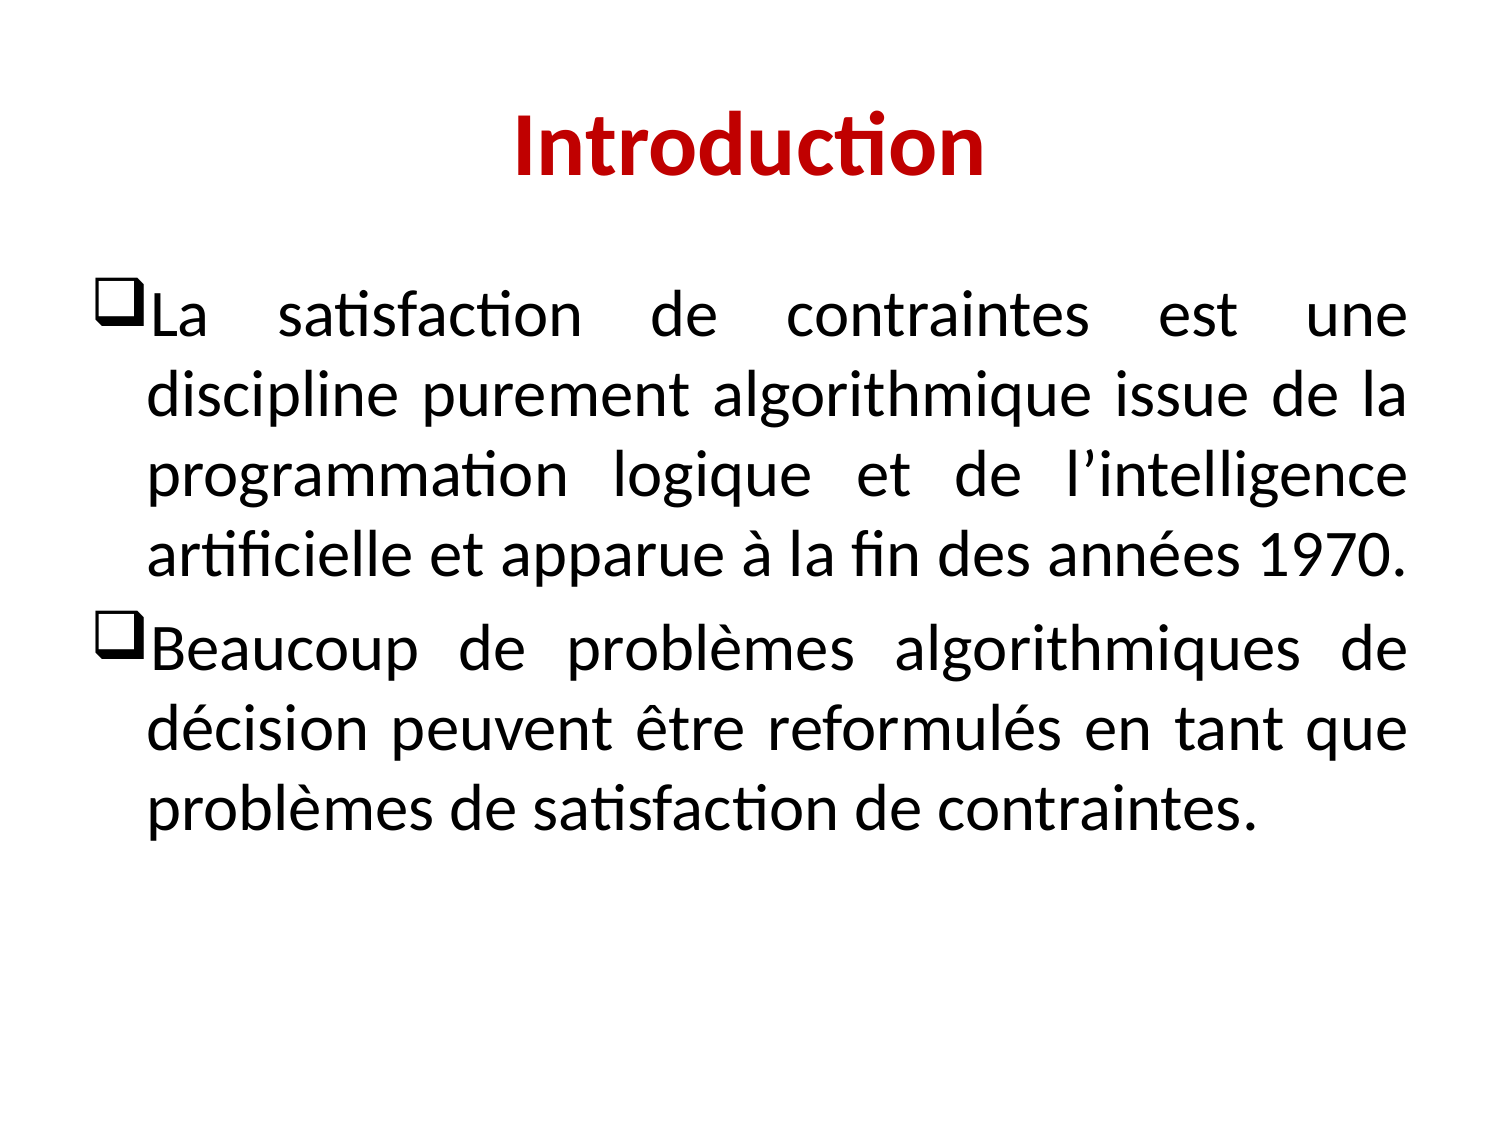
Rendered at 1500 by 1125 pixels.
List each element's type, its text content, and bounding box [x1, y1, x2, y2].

title Introduction [75, 45, 1425, 233]
list La satisfaction de contraintes est une discipline purement algorithmique issue de la programmation logique et de l’intelligence artificielle et apparue à la fin des années 1970. Beaucoup de problèmes algorithmiques de décision peuvent être reformulés en tant que problèmes de satisfaction de contraintes. [75, 262, 1425, 1005]
